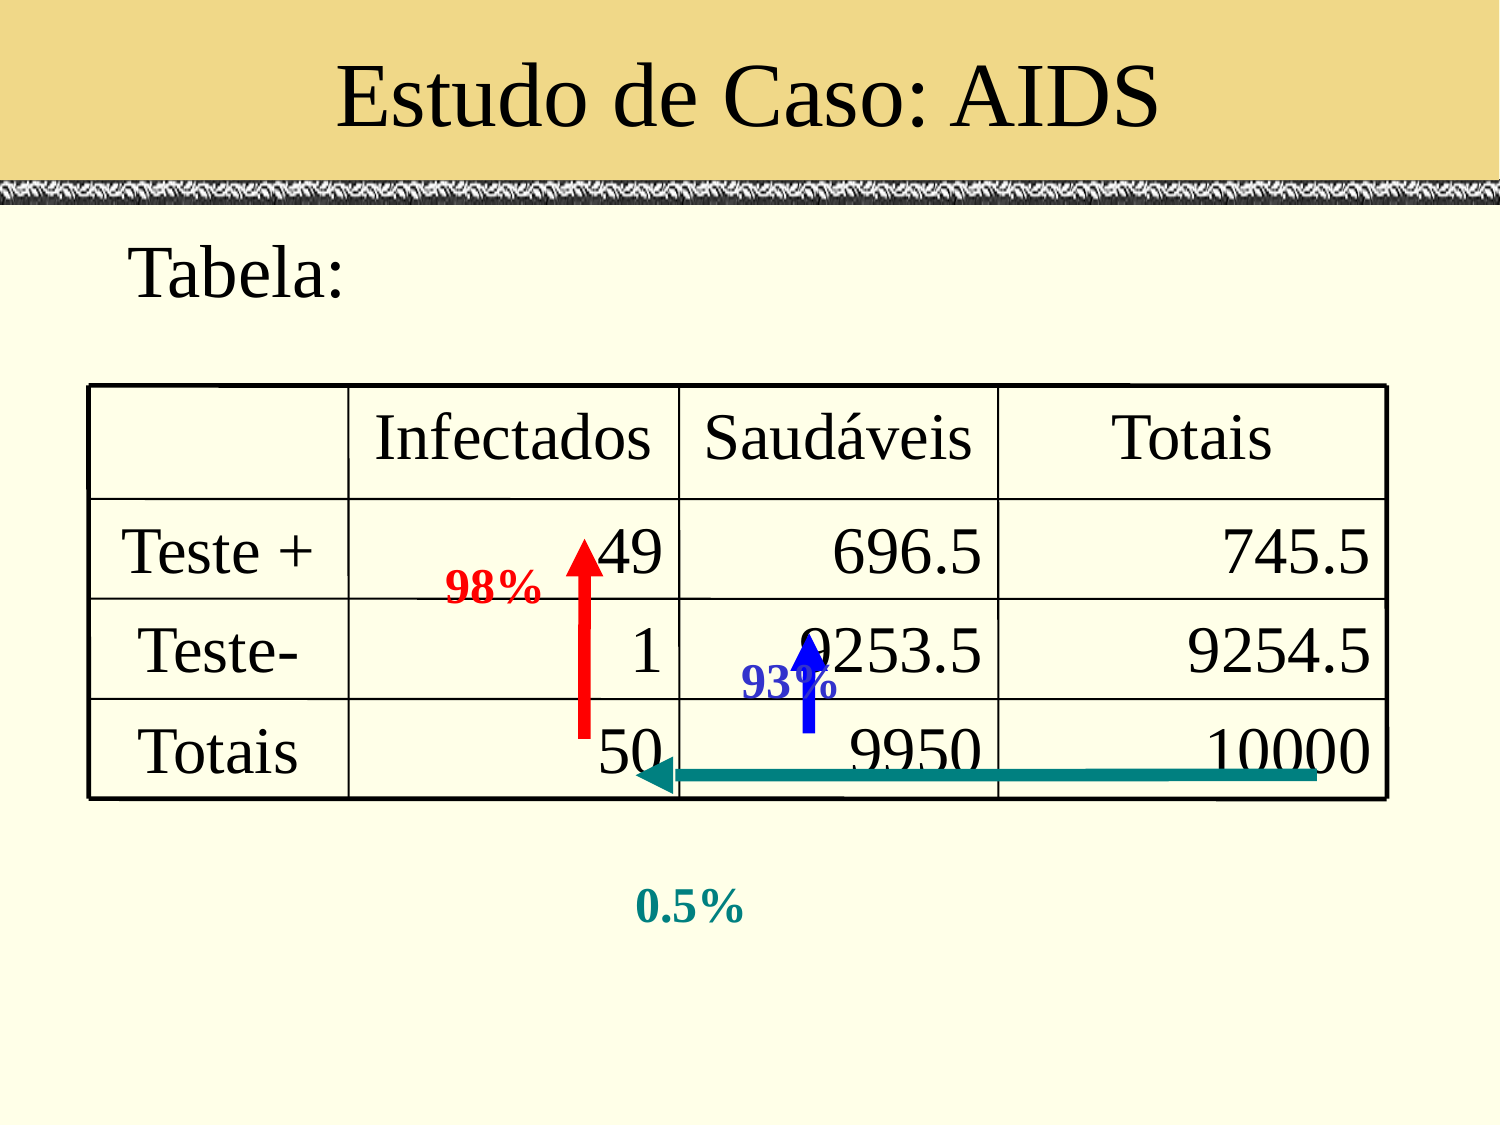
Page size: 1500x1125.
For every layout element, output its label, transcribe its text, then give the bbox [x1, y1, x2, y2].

picture [0, 181, 1500, 205]
list Tabela: [112, 224, 1400, 362]
title Estudo de Caso: AIDS [0, 0, 1500, 181]
text_box 0.5% [620, 873, 763, 941]
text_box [88, 385, 1387, 799]
